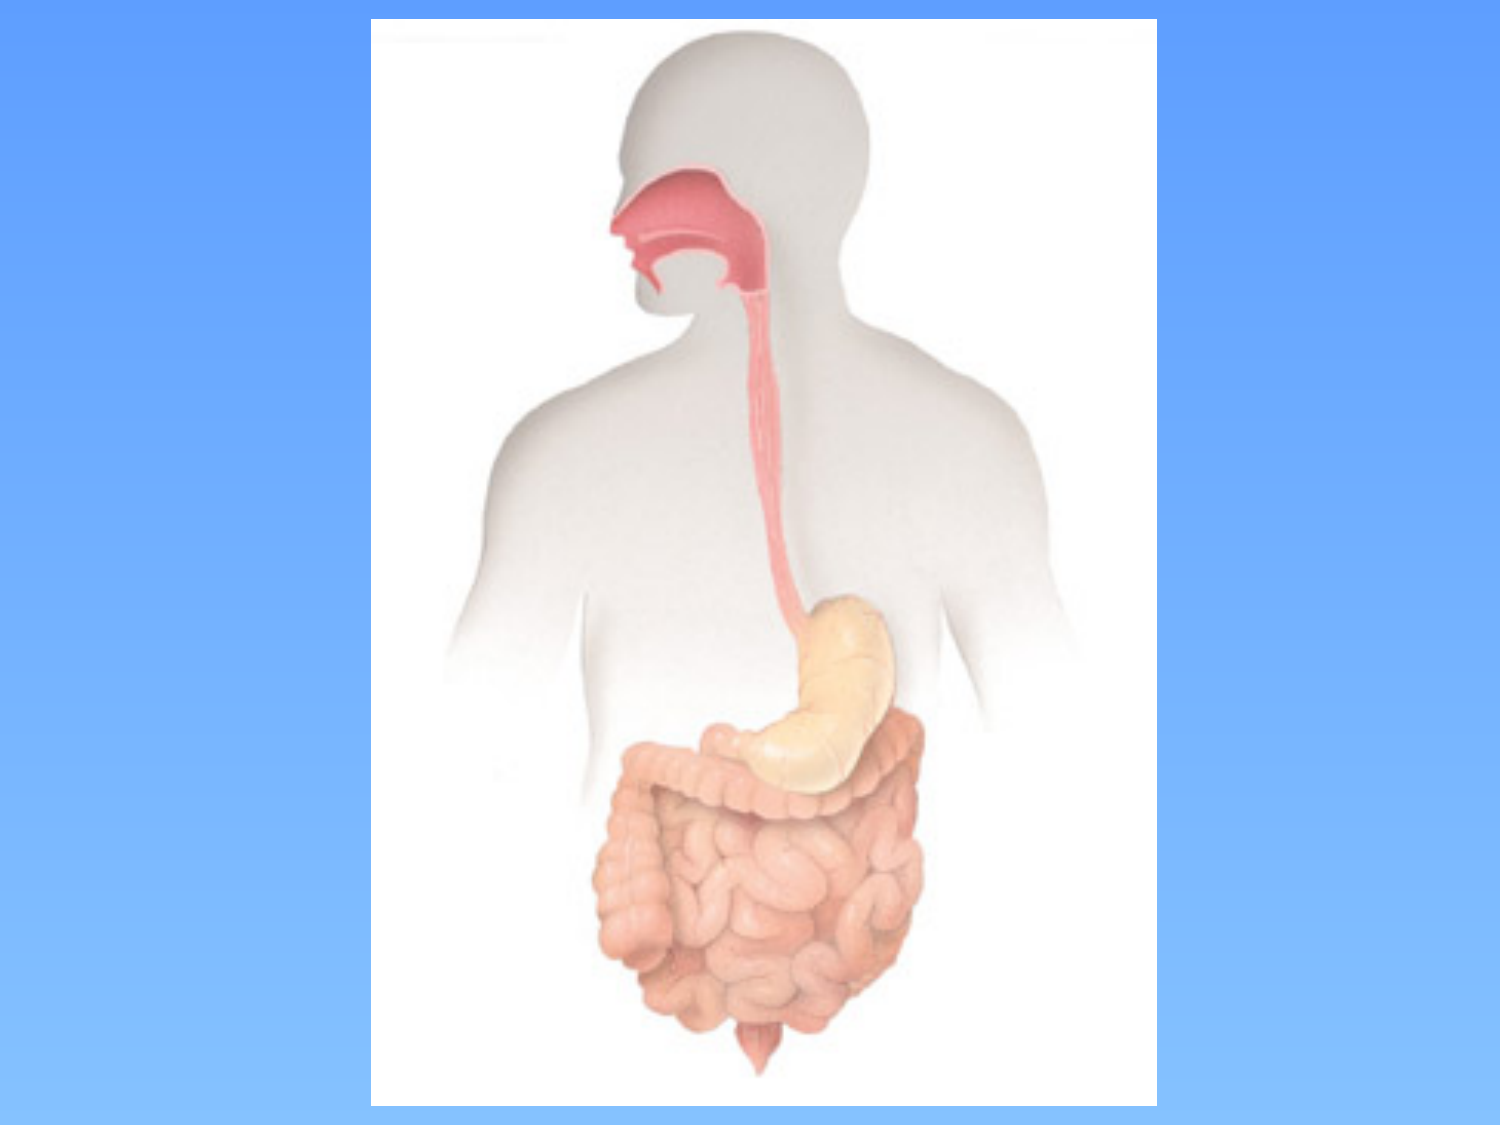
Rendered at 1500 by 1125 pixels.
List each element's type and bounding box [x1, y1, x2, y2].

picture [371, 18, 1158, 1107]
